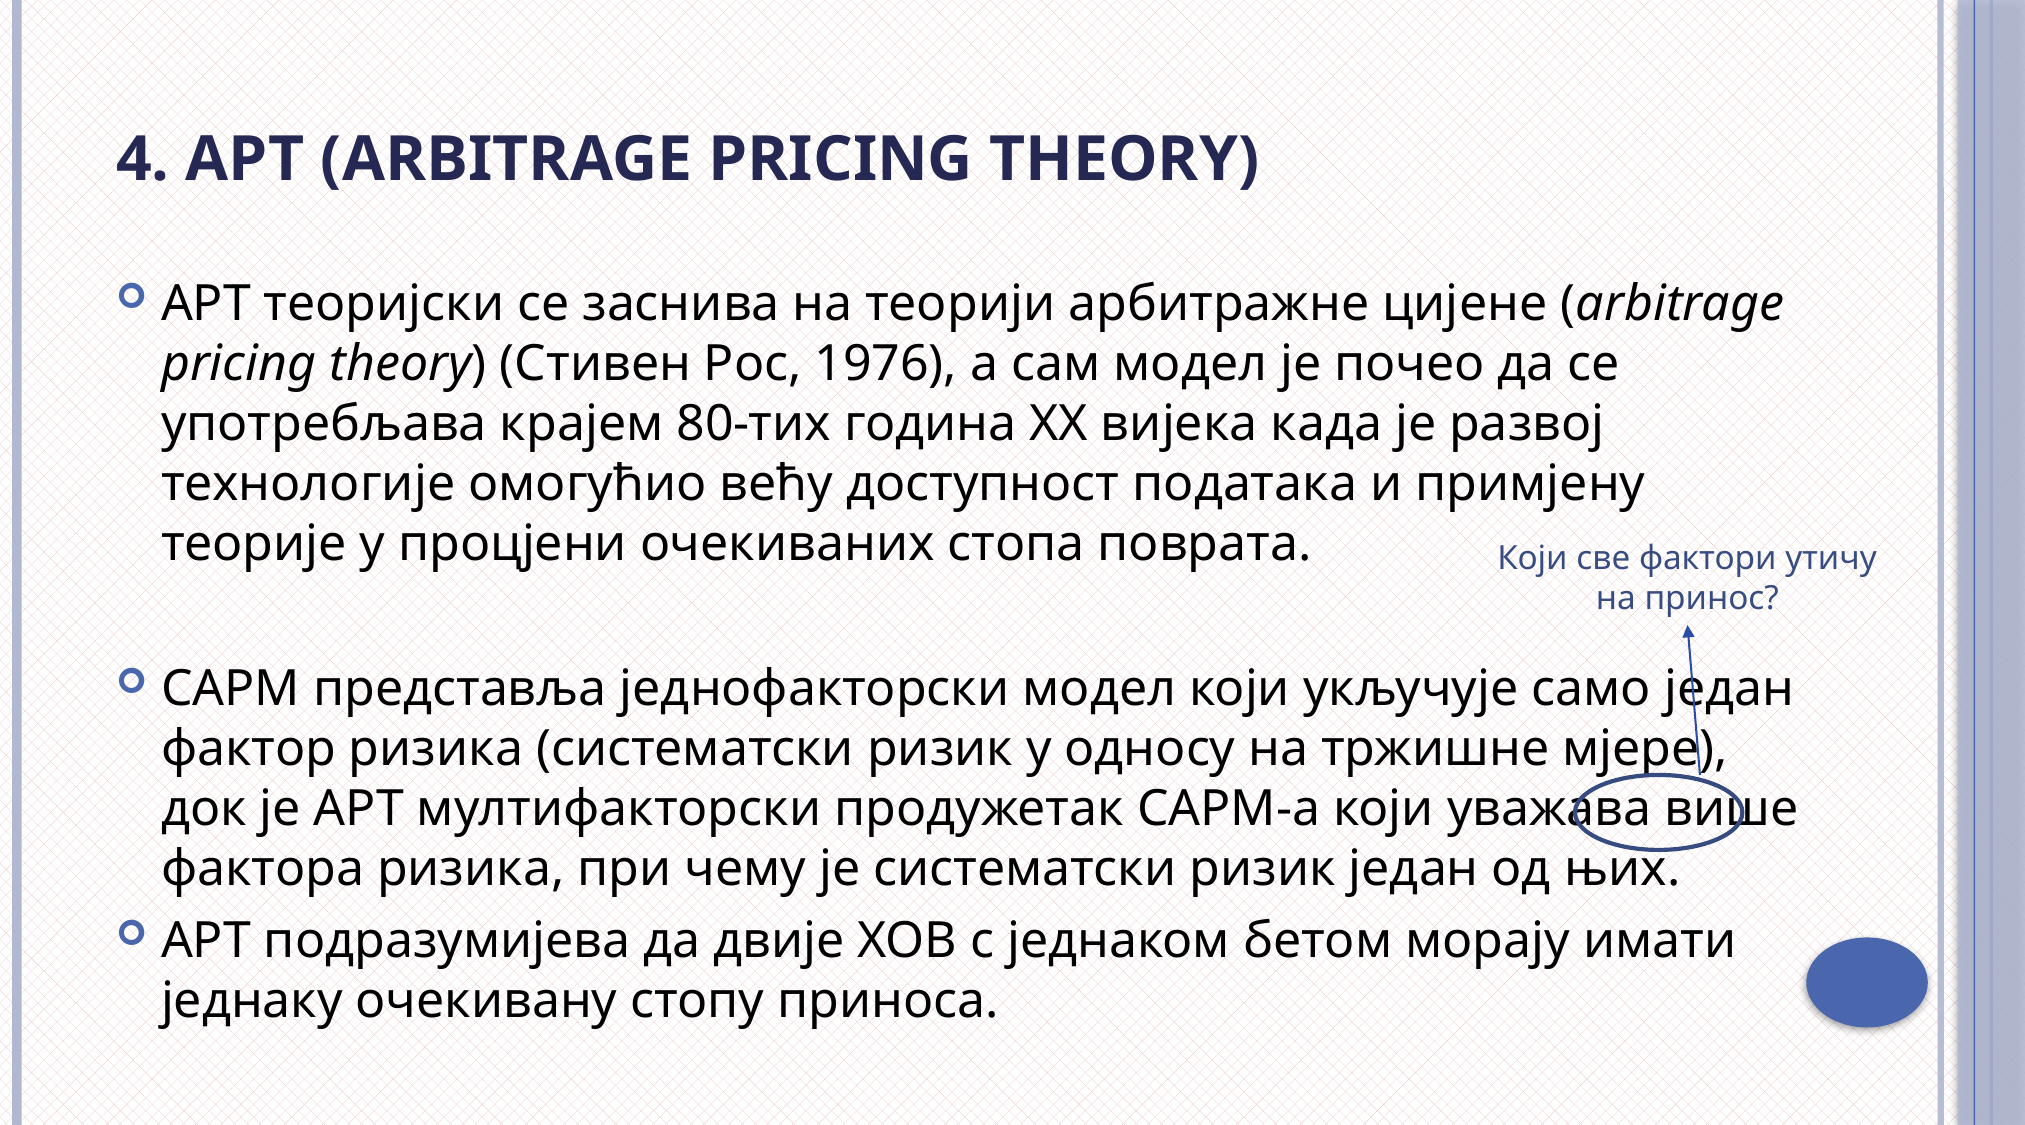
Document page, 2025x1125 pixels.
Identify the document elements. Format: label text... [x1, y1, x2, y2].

text_box Који све фактори утичу на принос? [1412, 529, 1963, 624]
text_box [1572, 772, 1745, 853]
title 4. APT (Arbitrage Pricing Theory) [101, 45, 1756, 200]
list APT теоријски се заснива на теорији арбитражне цијене (arbitrage pricing theory) (Стивен Рос, 1976), а сам модел је почео да се употребљава крајем 80-тих година XX вијека када је развој технологије омогућио већу доступност података и примјену теорије у процјени очекиваних стопа поврата. CAPM представља једнофакторски модел који укључује само један фактор ризика (систематски ризик у односу на тржишне мјере), док је APT мултифакторски продужетак CAPM-а који уважава више фактора ризика, при чему је систематски ризик један од њих. APT подразумијева да двије ХОВ с једнаком бетом морају имати једнаку очекивану стопу приноса. [101, 262, 1825, 1062]
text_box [1686, 624, 1701, 776]
